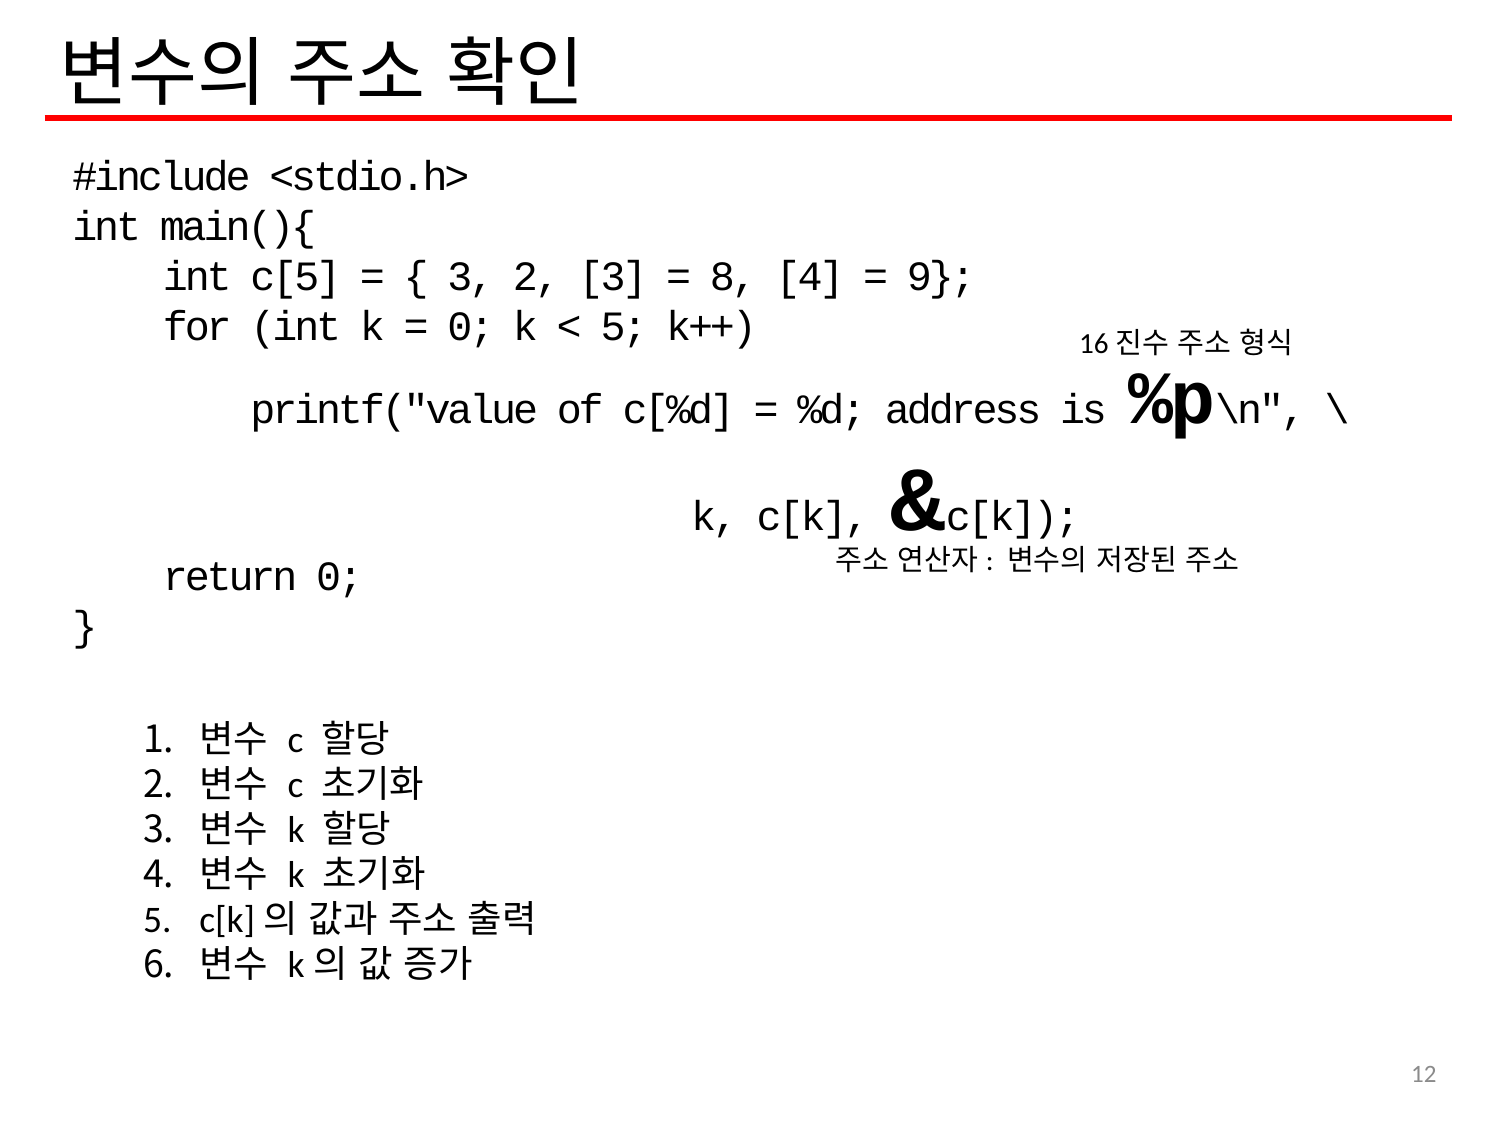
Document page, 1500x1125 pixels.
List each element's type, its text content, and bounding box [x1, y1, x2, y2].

text_box 주소 연산자: 변수의 저장된 주소 [820, 533, 1255, 584]
text_box 16진수 주소 형식 [1064, 316, 1310, 367]
text_box 변수 c 할당 변수 c 초기화 변수 k 할당 변수 k 초기화 c[k]의 값과 주소 출력 변수 k의 값 증가 [128, 707, 552, 993]
title 변수의 주소 확인 [44, 41, 1452, 109]
slide_number 12 [1059, 1042, 1452, 1103]
text_box #include <stdio.h> int main(){ int c[5] = { 3, 2, [3] = 8, [4] = 9}; for (int k = 0; k < 5; k++) printf("value of c[%d] = %d; address is %p\n", \ k, c[k], &c[k]); return 0; } [57, 141, 1365, 657]
